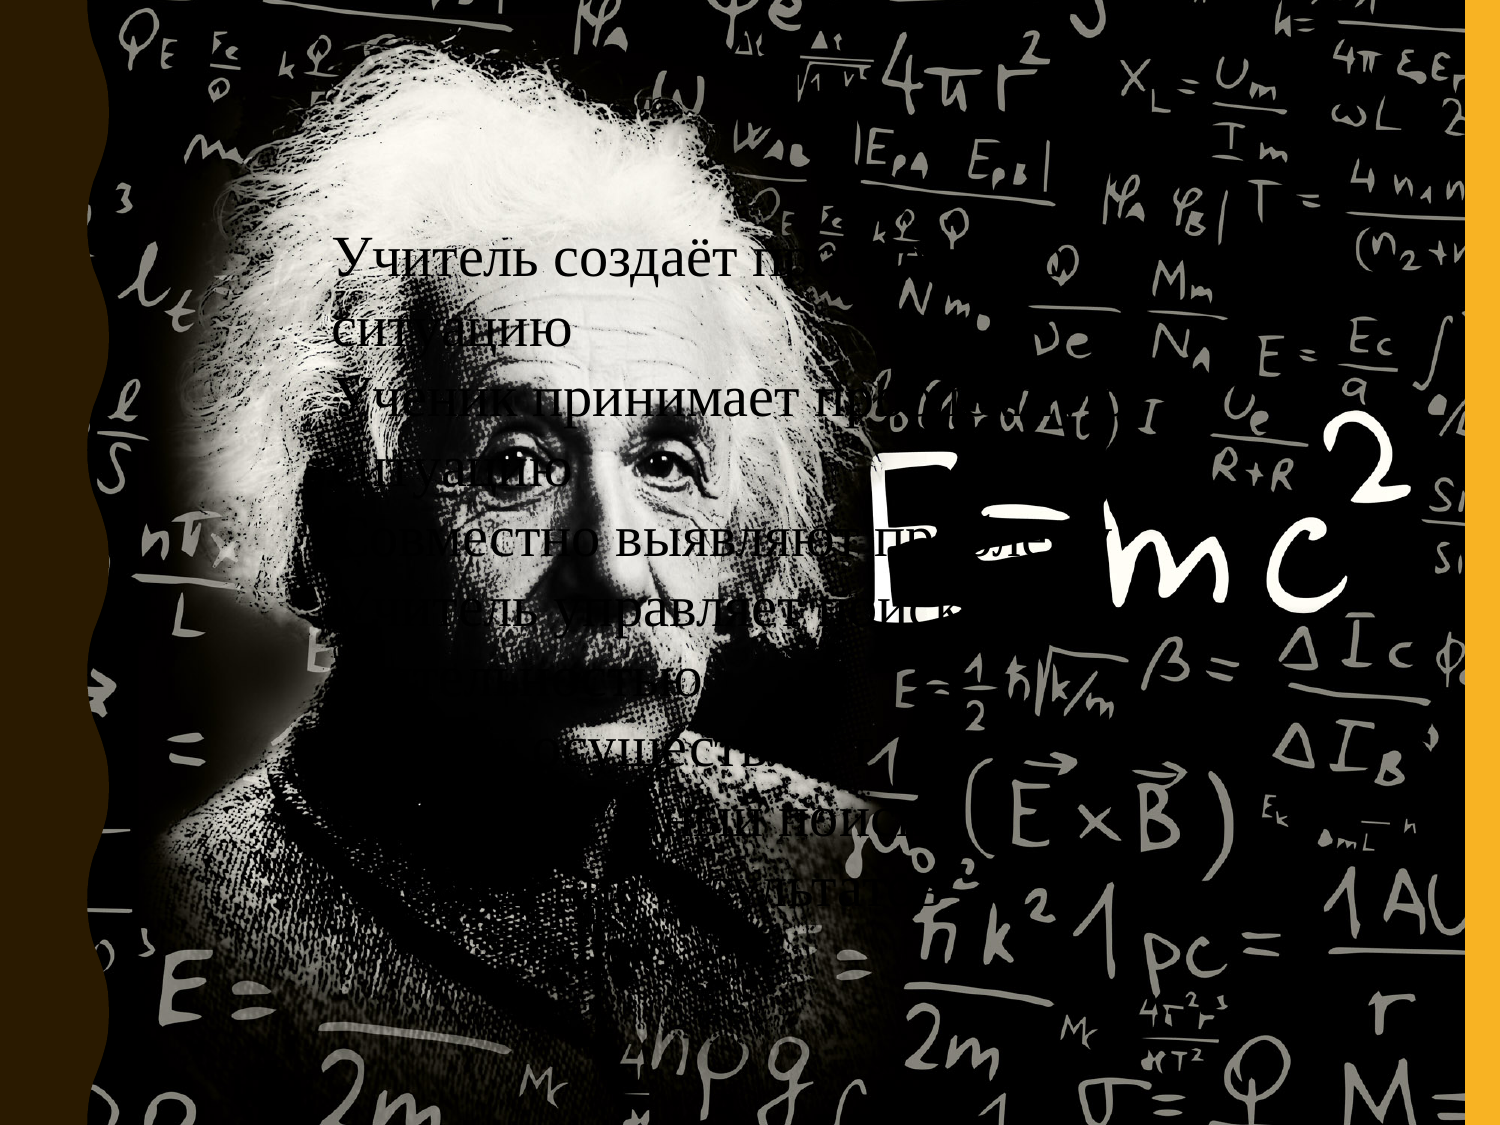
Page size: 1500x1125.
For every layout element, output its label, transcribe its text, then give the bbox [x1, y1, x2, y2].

text_box Учитель создаёт проблемную ситуацию Ученик принимает проблемную ситуацию Совместно выявляют проблему Учитель управляет поисковой деятельностью Ученик осуществляет самостоятельный поиск Обсуждение результатов [316, 210, 1289, 926]
picture [88, 0, 1465, 1125]
